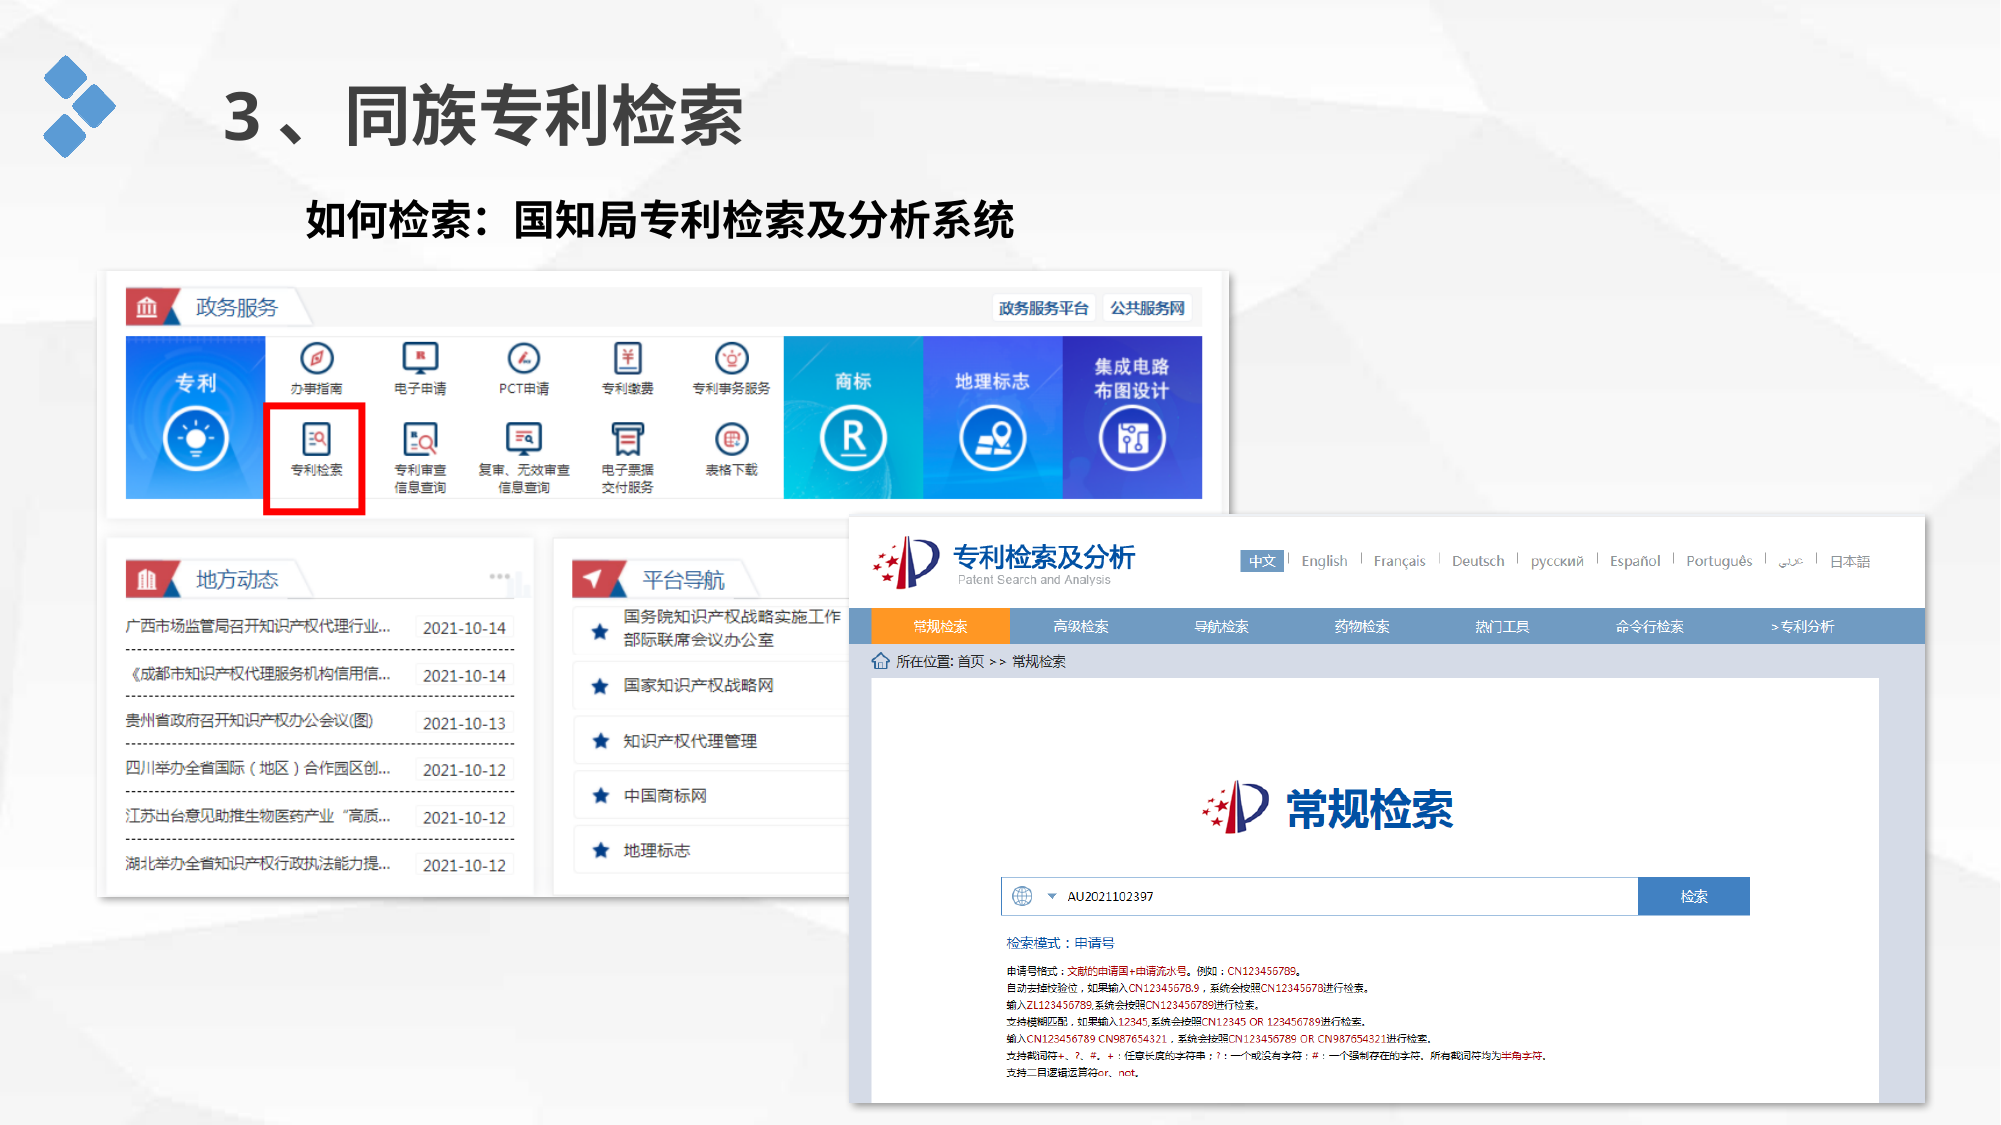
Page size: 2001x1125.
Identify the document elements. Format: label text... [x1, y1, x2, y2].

text_box 3、同族专利检索 [208, 65, 1189, 161]
text_box 如何检索：国知局专利检索及分析系统 [290, 186, 1169, 252]
text_box [72, 84, 116, 128]
picture [0, 0, 2001, 1125]
text_box [44, 55, 87, 99]
text_box [43, 114, 86, 158]
